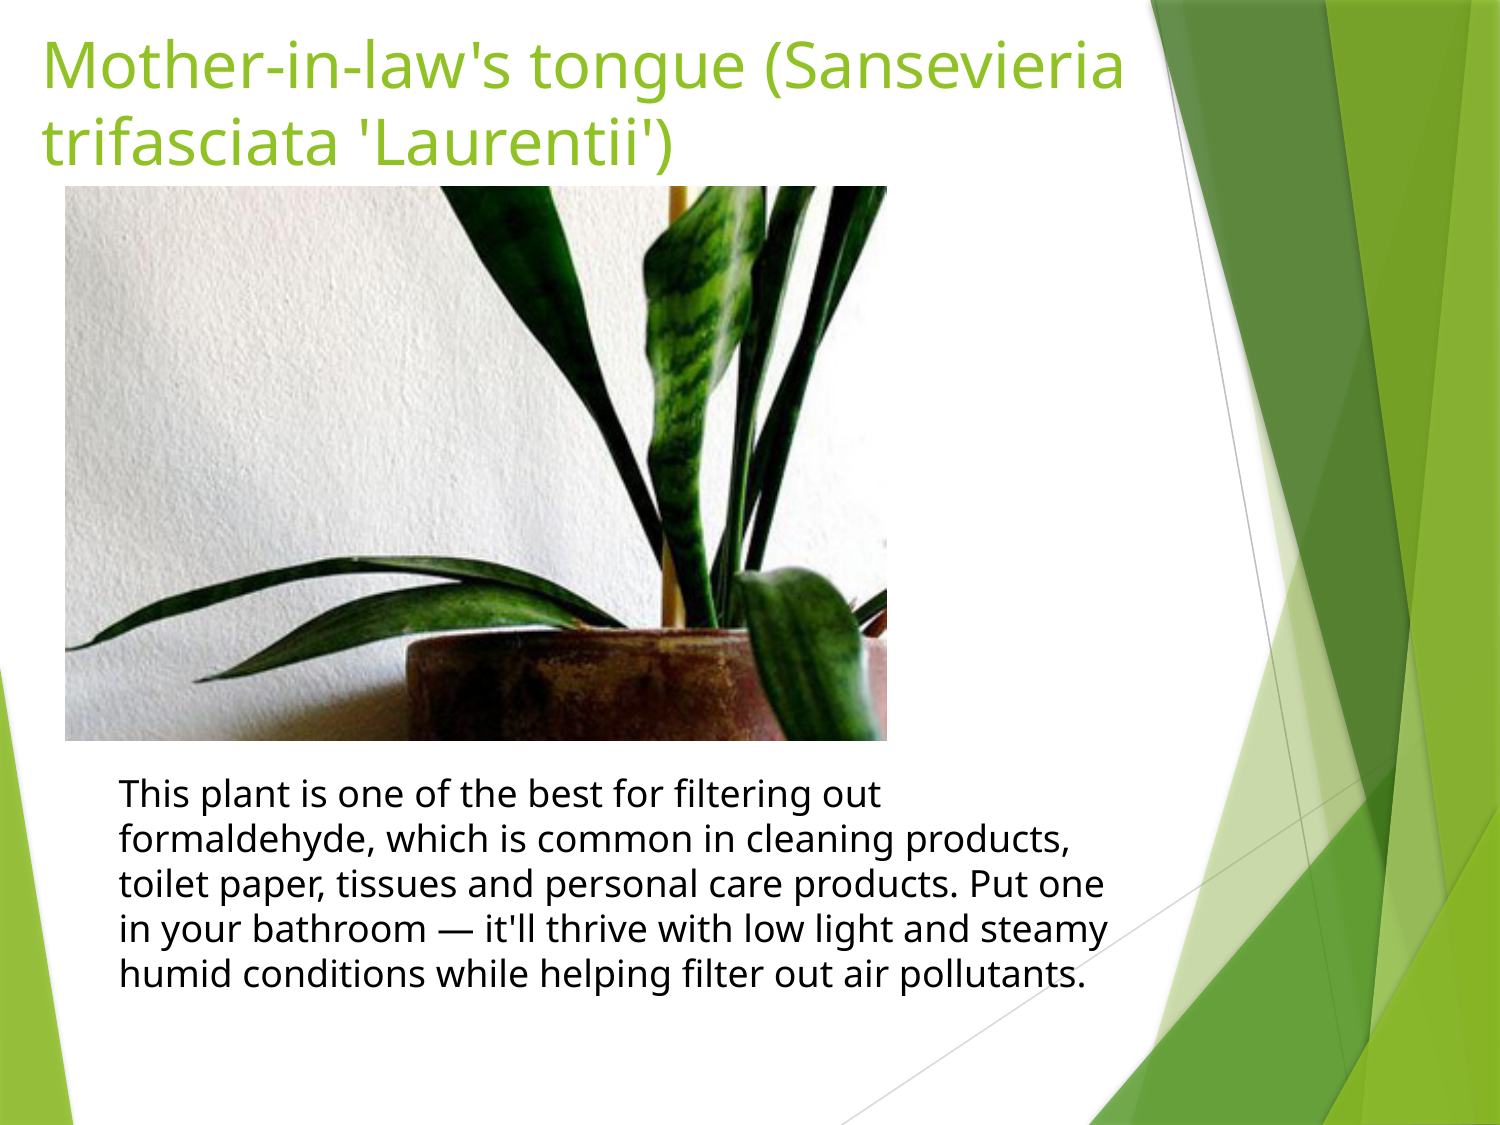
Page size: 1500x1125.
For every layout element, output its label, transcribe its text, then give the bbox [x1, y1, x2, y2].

text_box This plant is one of the best for filtering out formaldehyde, which is common in cleaning products, toilet paper, tissues and personal care products. Put one in your bathroom — it'll thrive with low light and steamy humid conditions while helping filter out air pollutants. [103, 762, 1130, 1003]
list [64, 185, 888, 741]
title Mother-in-law's tongue (Sansevieria trifasciata 'Laurentii') [26, 16, 1162, 233]
